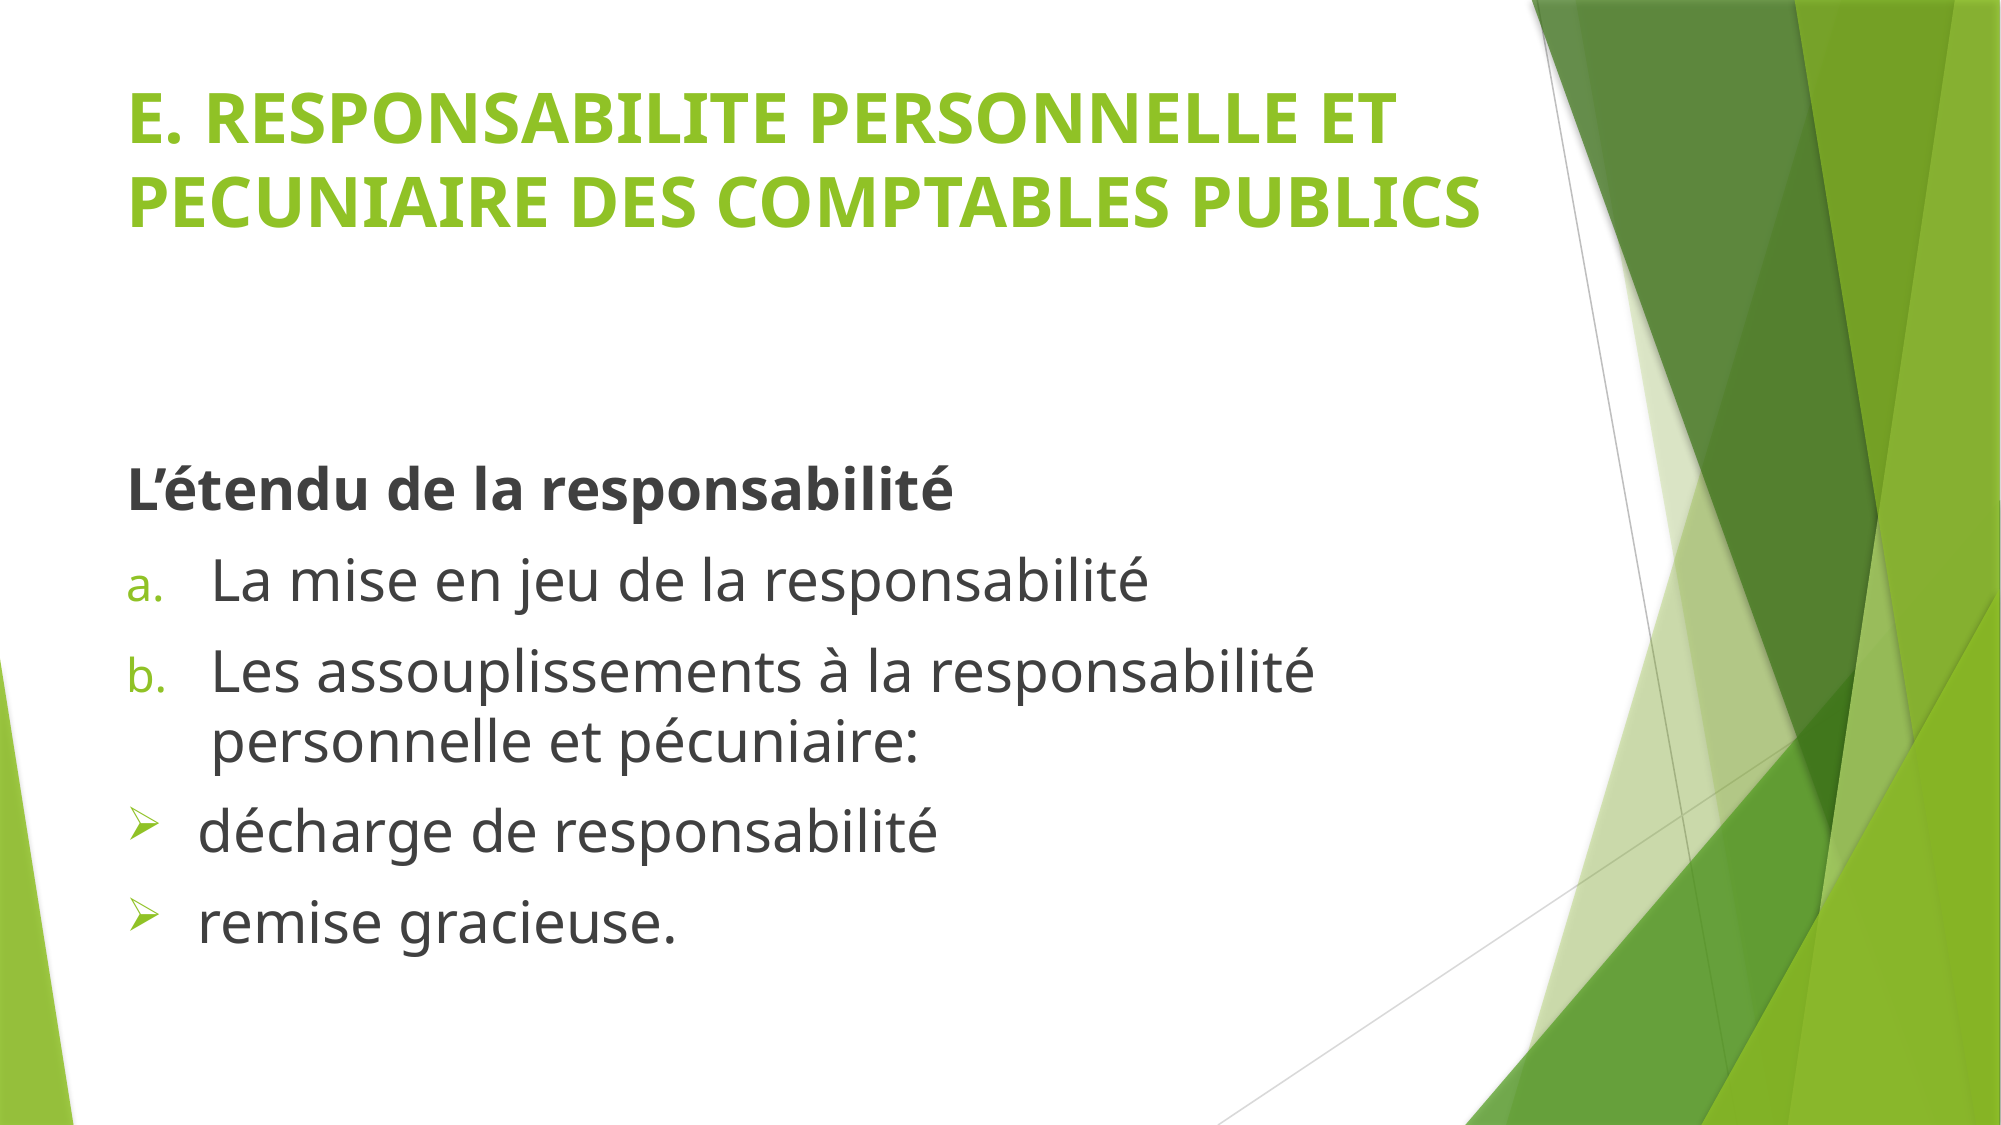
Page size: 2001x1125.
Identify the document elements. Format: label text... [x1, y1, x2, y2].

list L’étendu de la responsabilité La mise en jeu de la responsabilité Les assouplissements à la responsabilité personnelle et pécuniaire: décharge de responsabilité remise gracieuse. [111, 354, 1522, 992]
title E. RESPONSABILITE PERSONNELLE ET PECUNIAIRE DES COMPTABLES PUBLICS [111, 66, 1522, 317]
